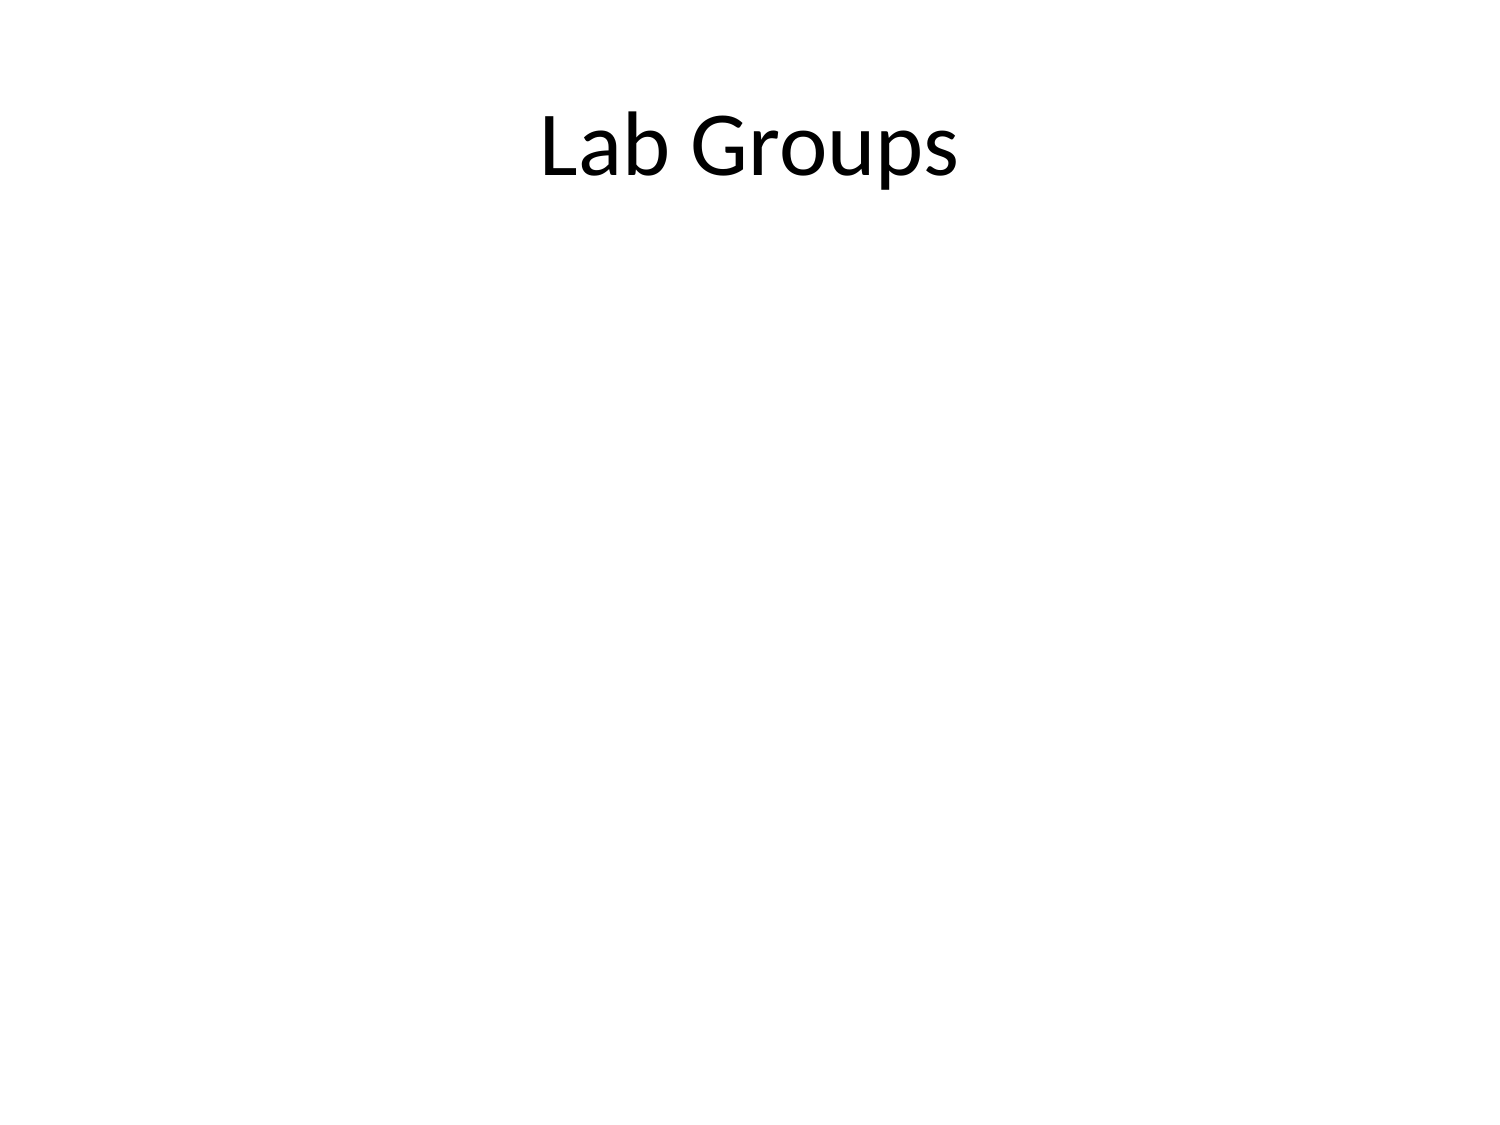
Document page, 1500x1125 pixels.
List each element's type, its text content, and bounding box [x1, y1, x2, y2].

title Lab Groups [75, 45, 1425, 233]
